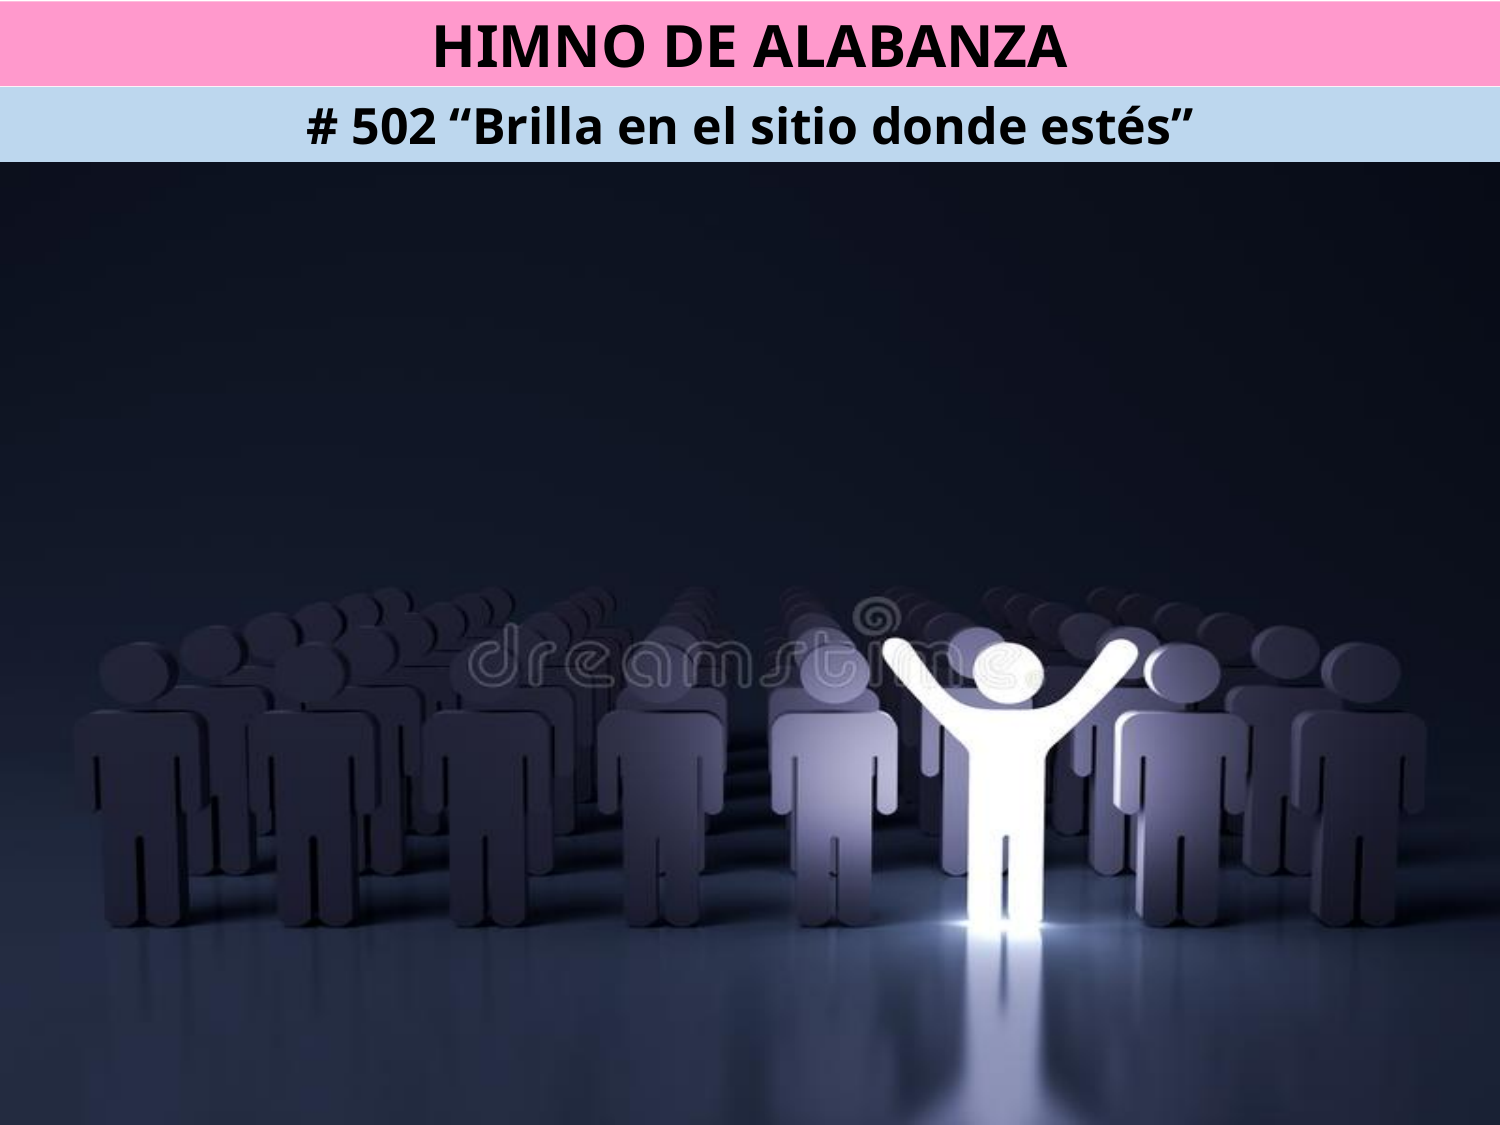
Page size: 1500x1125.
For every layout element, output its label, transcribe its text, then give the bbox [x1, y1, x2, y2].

picture [0, 162, 1500, 1125]
text_box # 502 “Brilla en el sitio donde estés” [0, 87, 1500, 162]
text_box HIMNO DE ALABANZA [0, 1, 1500, 87]
